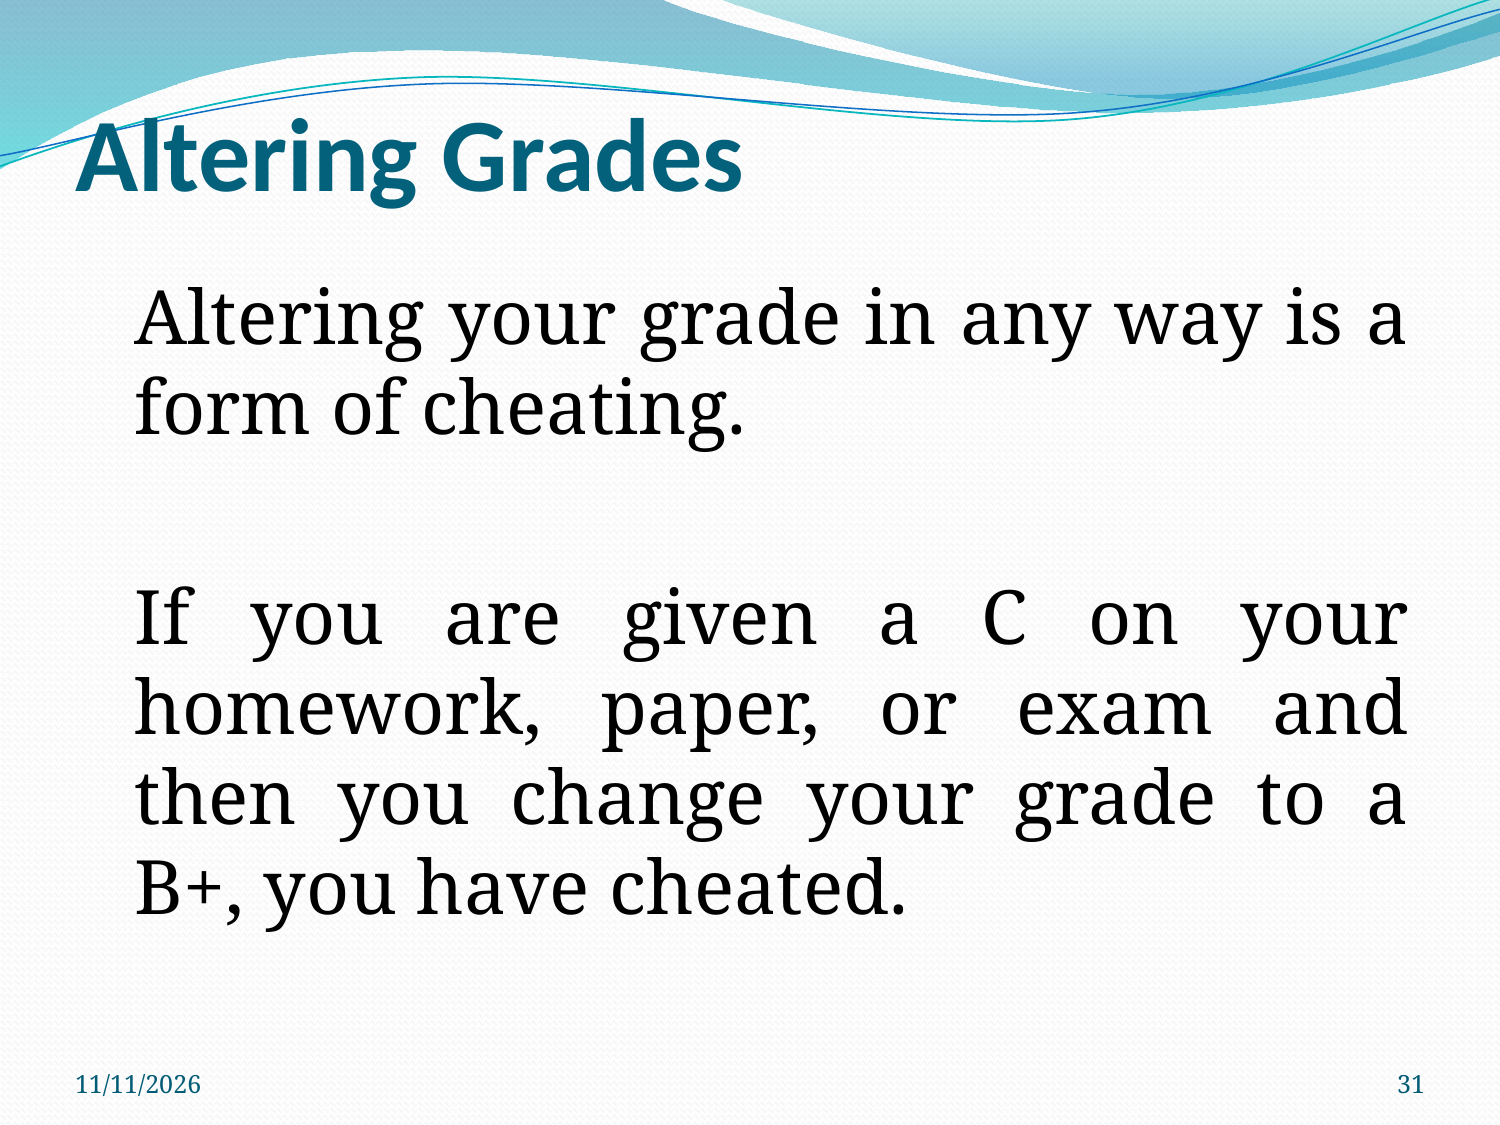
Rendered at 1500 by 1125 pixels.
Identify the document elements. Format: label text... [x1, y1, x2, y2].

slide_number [75, 1042, 425, 1103]
slide_number 31 [1299, 1042, 1425, 1103]
title Altering Grades [75, 24, 1425, 213]
list Altering your grade in any way is a form of cheating. If you are given a C on your homework, paper, or exam and then you change your grade to a B+, you have cheated. [75, 262, 1425, 1062]
